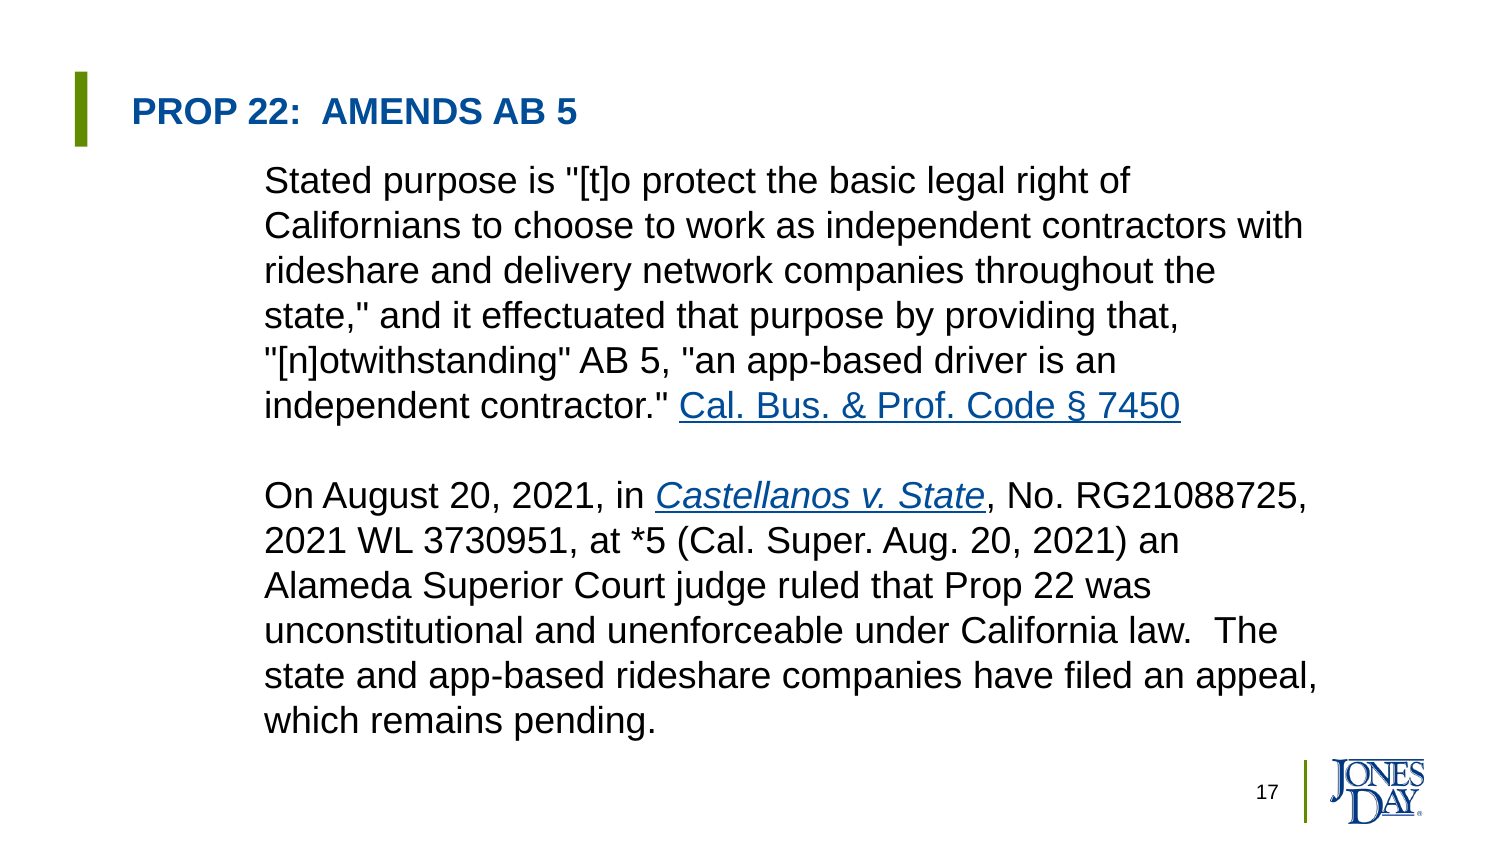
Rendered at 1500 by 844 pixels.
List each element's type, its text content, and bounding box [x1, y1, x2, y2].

list Stated purpose is "[t]o protect the basic legal right of Californians to choose to work as independent contractors with rideshare and delivery network companies throughout the state," and it effectuated that purpose by providing that, "[n]otwithstanding" AB 5, "an app-based driver is an independent contractor." Cal. Bus. & Prof. Code § 7450 On August 20, 2021, in Castellanos v. State, No. RG21088725, 2021 WL 3730951, at *5 (Cal. Super. Aug. 20, 2021) an Alameda Superior Court judge ruled that Prop 22 was unconstitutional and unenforceable under California law. The state and app-based rideshare companies have filed an appeal, which remains pending. [98, 148, 1336, 782]
title Prop 22: amends ab 5 [116, 61, 1336, 148]
picture [1330, 759, 1424, 824]
slide_number 17 [1192, 768, 1294, 814]
